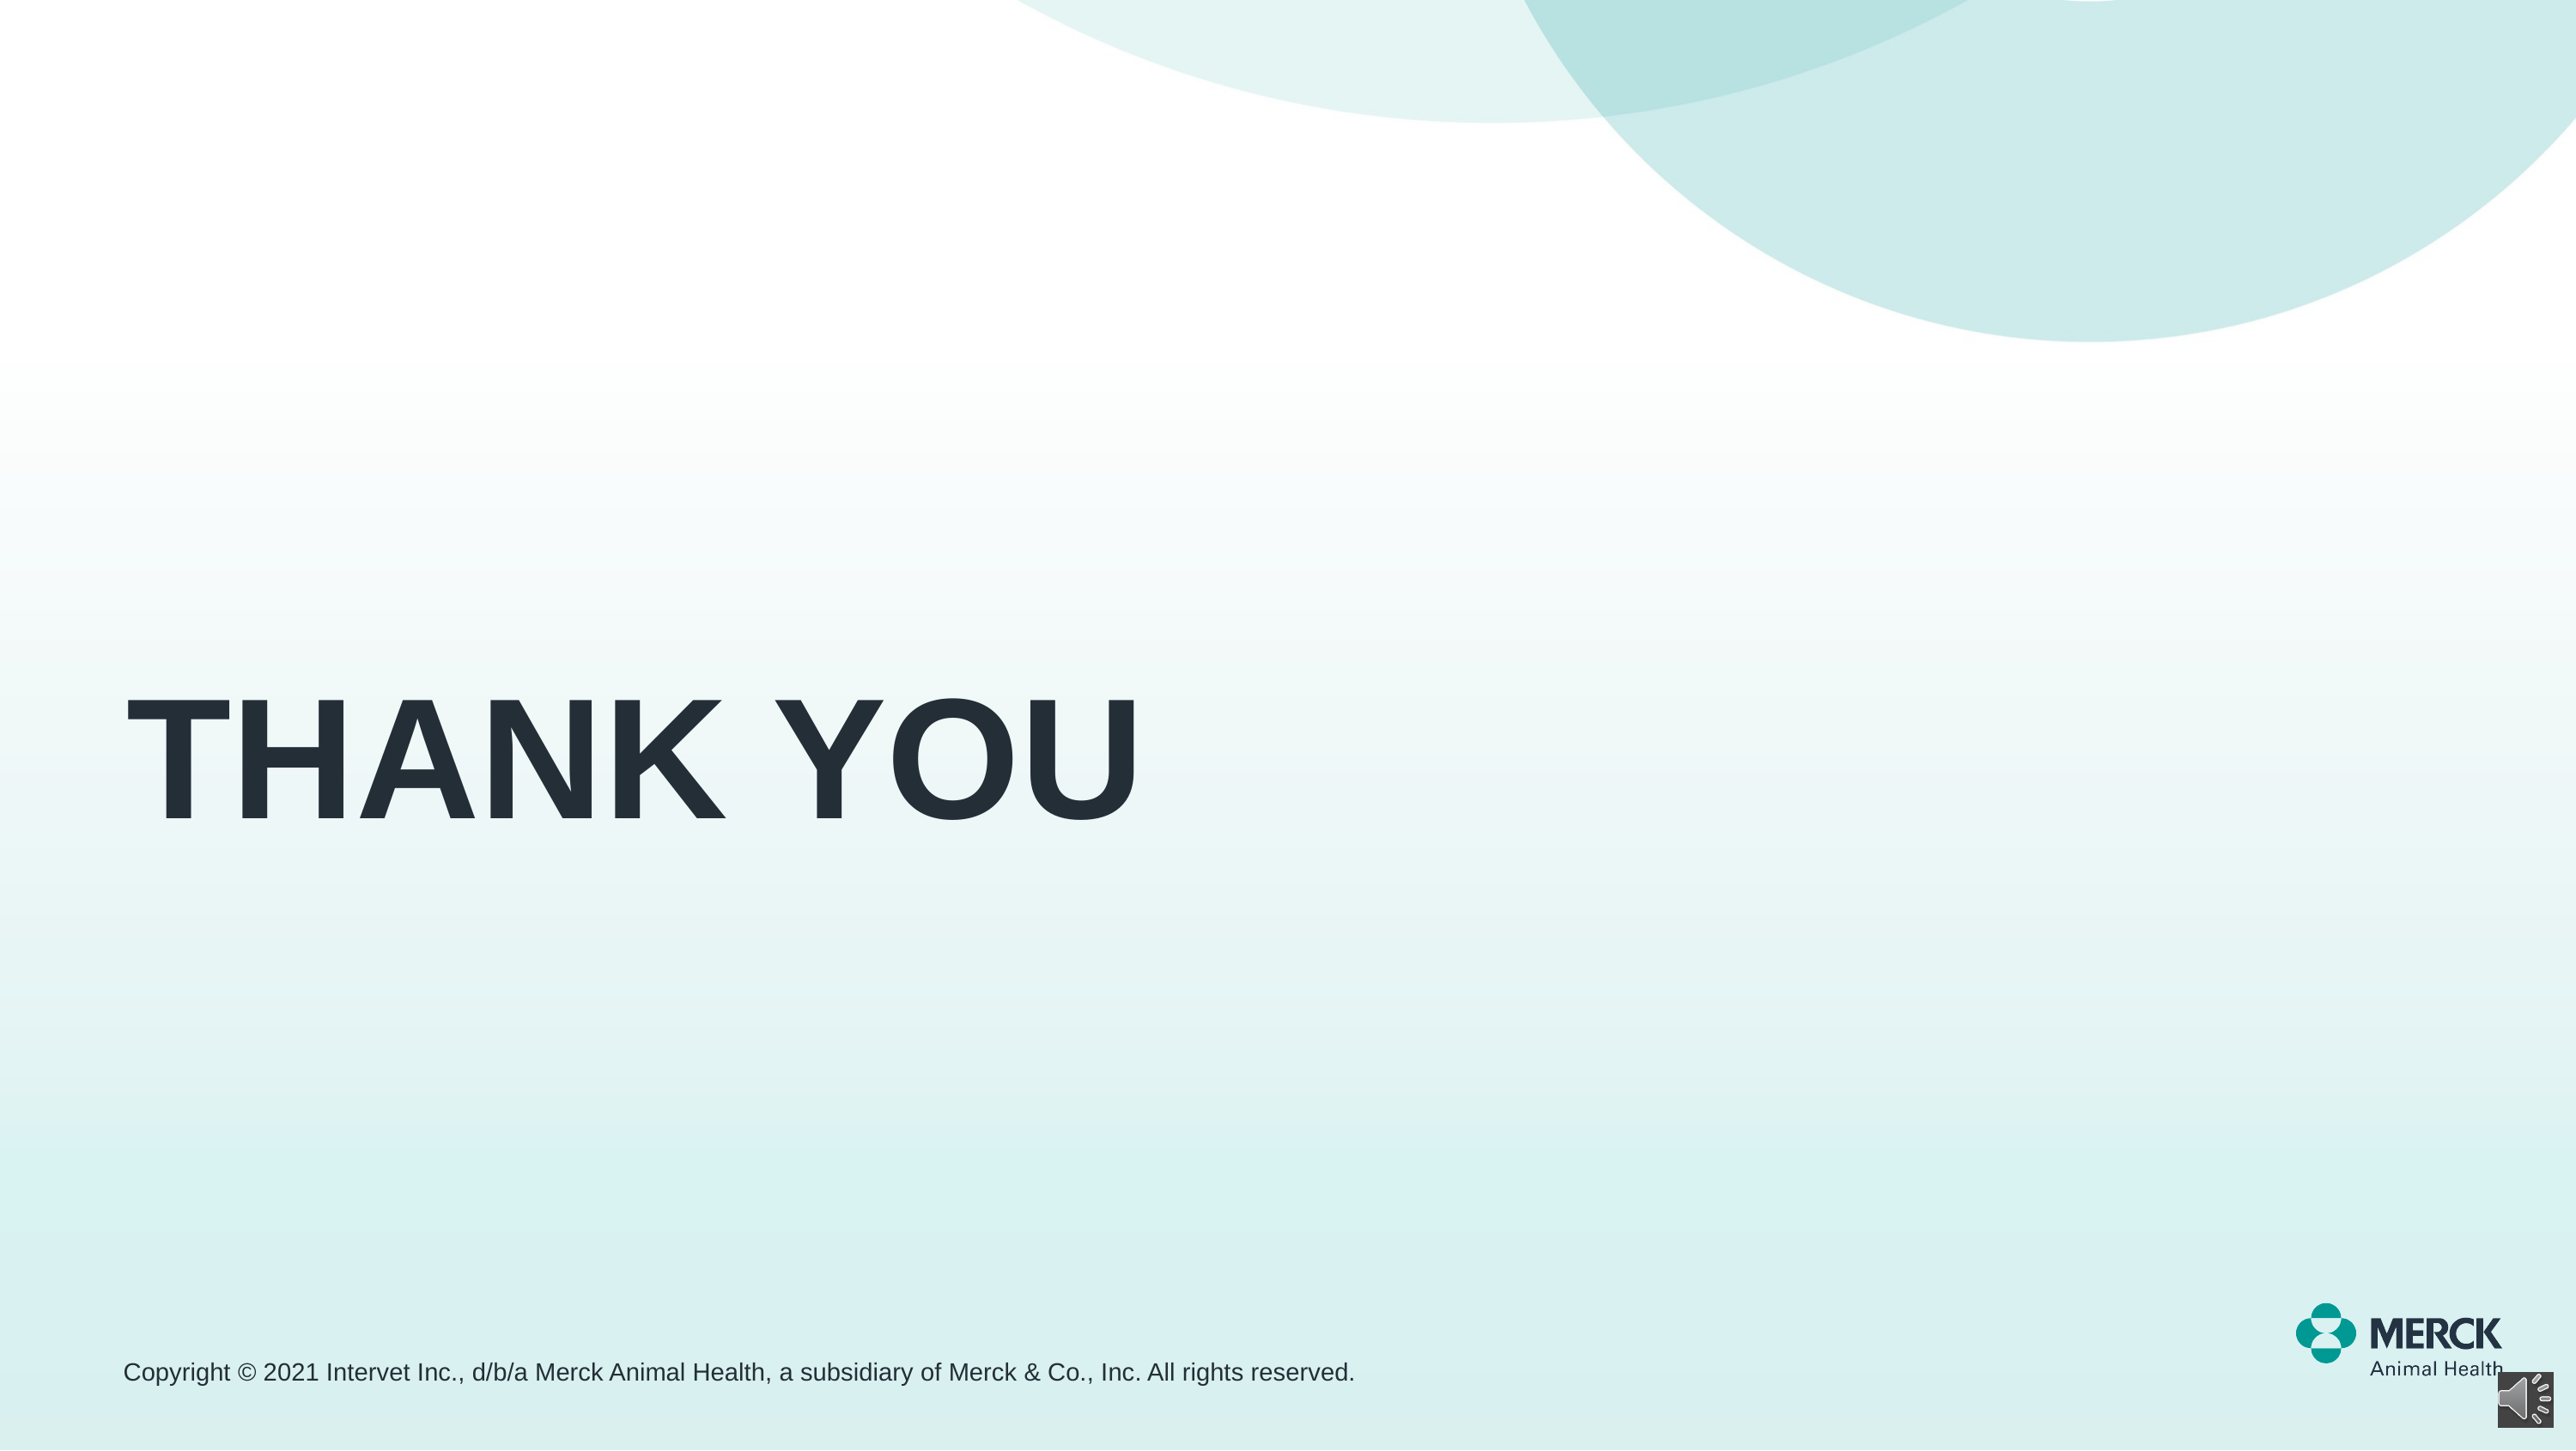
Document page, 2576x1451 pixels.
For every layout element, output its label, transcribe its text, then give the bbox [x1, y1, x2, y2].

text_box Copyright © 2021 Intervet Inc., d/b/a Merck Animal Health, a subsidiary of Merck & Co., Inc. All rights reserved. [97, 1343, 1417, 1399]
title THANK YOU [114, 640, 2391, 810]
picture [0, 0, 2576, 1450]
